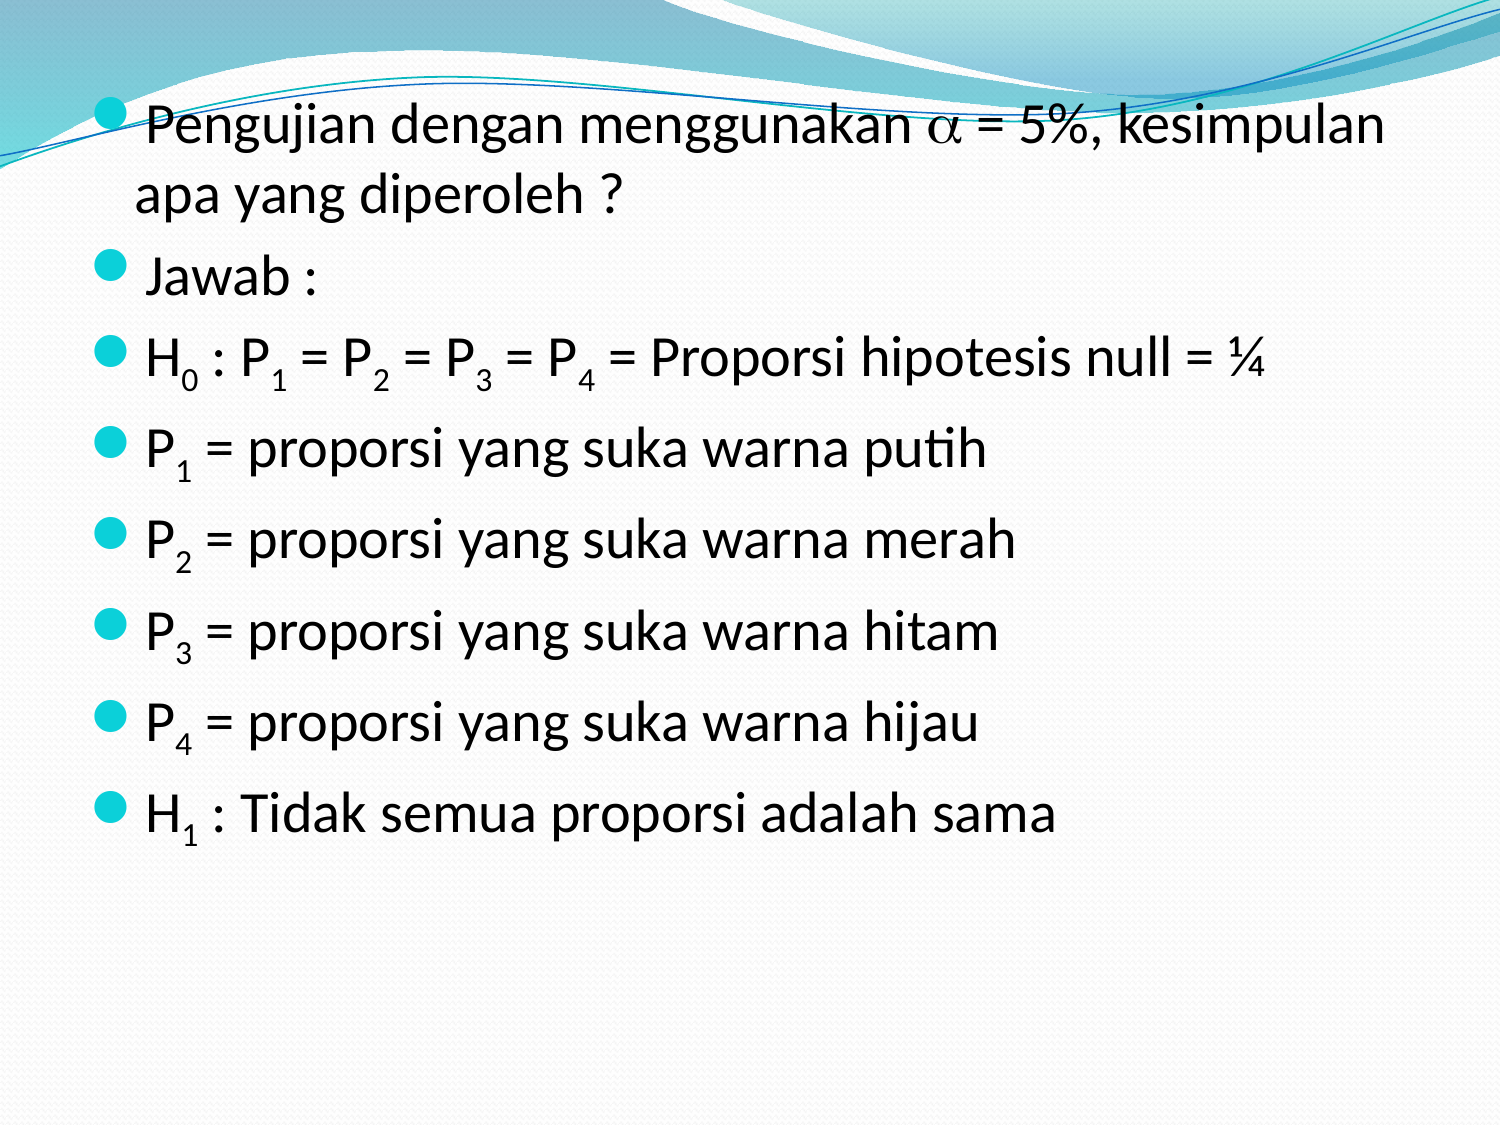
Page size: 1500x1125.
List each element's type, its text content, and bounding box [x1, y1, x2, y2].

list Pengujian dengan menggunakan  = 5%, kesimpulan apa yang diperoleh ? Jawab : H0 : P1 = P2 = P3 = P4 = Proporsi hipotesis null = ¼ P1 = proporsi yang suka warna putih P2 = proporsi yang suka warna merah P3 = proporsi yang suka warna hitam P4 = proporsi yang suka warna hijau H1 : Tidak semua proporsi adalah sama [75, 78, 1425, 1038]
